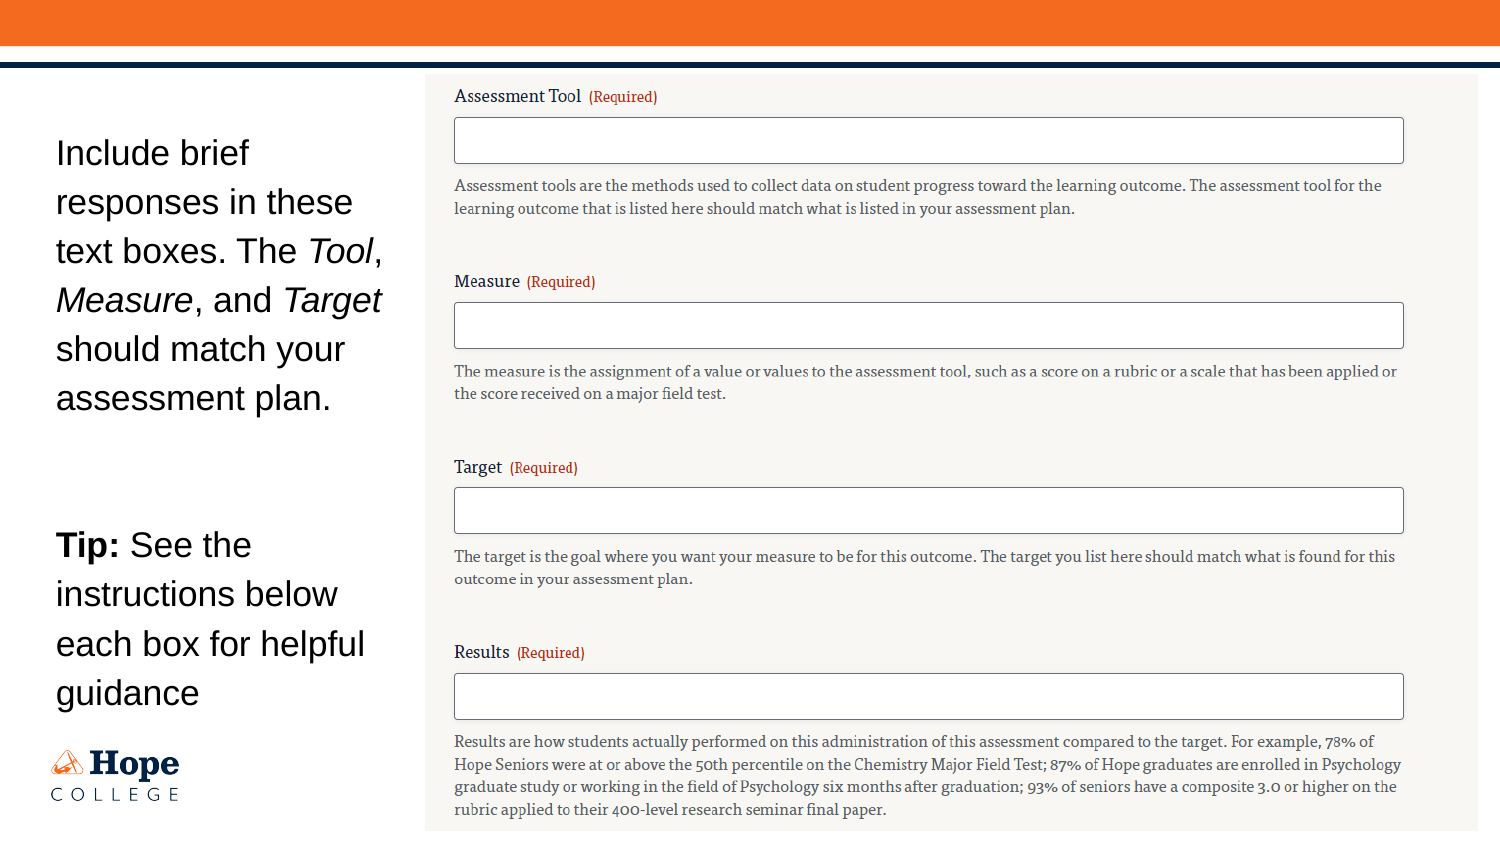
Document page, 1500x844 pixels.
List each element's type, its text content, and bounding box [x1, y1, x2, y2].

list Include brief responses in these text boxes. The Tool, Measure, and Target should match your assessment plan. Tip: See the instructions below each box for helpful guidance [22, 108, 419, 729]
picture [51, 750, 179, 801]
picture [424, 74, 1478, 831]
